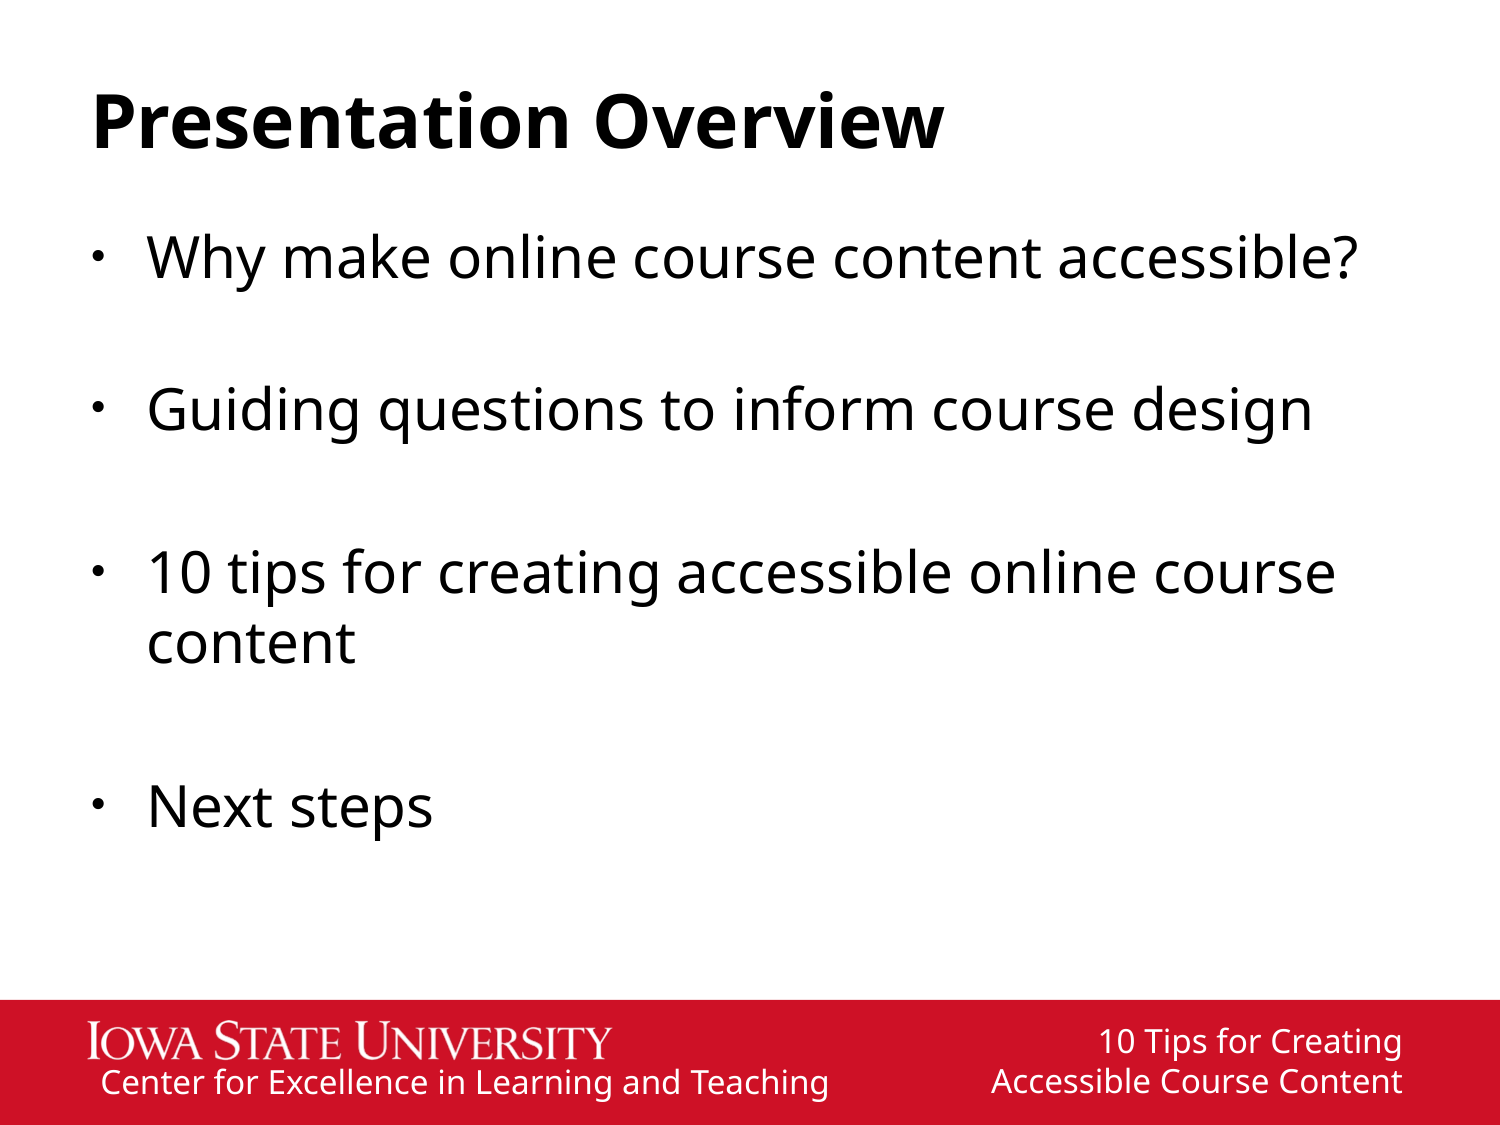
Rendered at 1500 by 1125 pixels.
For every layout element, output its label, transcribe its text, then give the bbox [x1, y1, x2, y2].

title Presentation Overview [74, 24, 1351, 212]
picture [87, 1020, 613, 1064]
list Why make online course content accessible? Guiding questions to inform course design 10 tips for creating accessible online course content Next steps [74, 212, 1451, 949]
